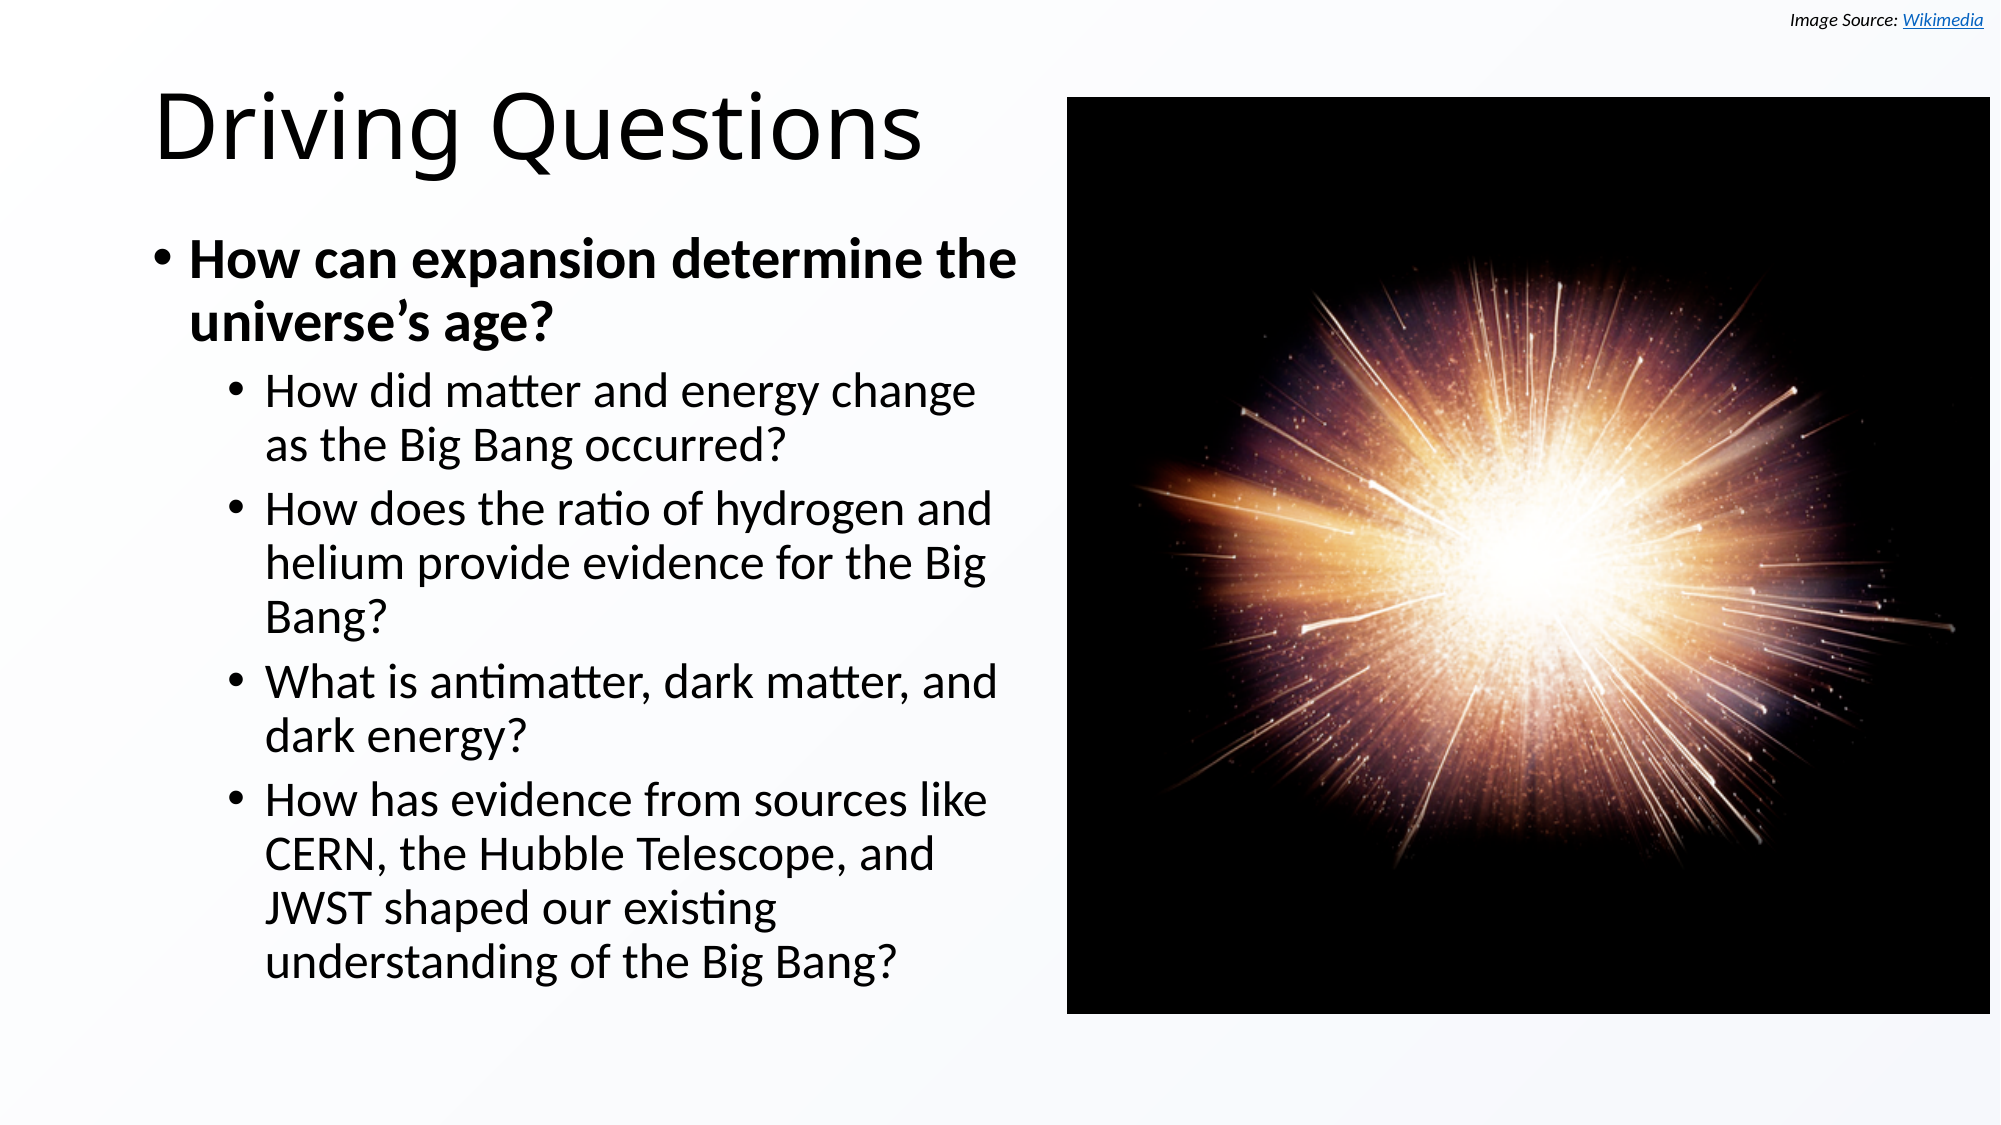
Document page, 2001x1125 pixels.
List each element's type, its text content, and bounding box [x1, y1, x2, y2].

text_box Image Source: Wikimedia [1775, 0, 1999, 38]
list How can expansion determine the universe’s age? How did matter and energy change as the Big Bang occurred? How does the ratio of hydrogen and helium provide evidence for the Big Bang? What is antimatter, dark matter, and dark energy? How has evidence from sources like CERN, the Hubble Telescope, and JWST shaped our existing understanding of the Big Bang? [137, 220, 1034, 1014]
picture [1067, 97, 1990, 1014]
title Driving Questions [137, 59, 1863, 201]
